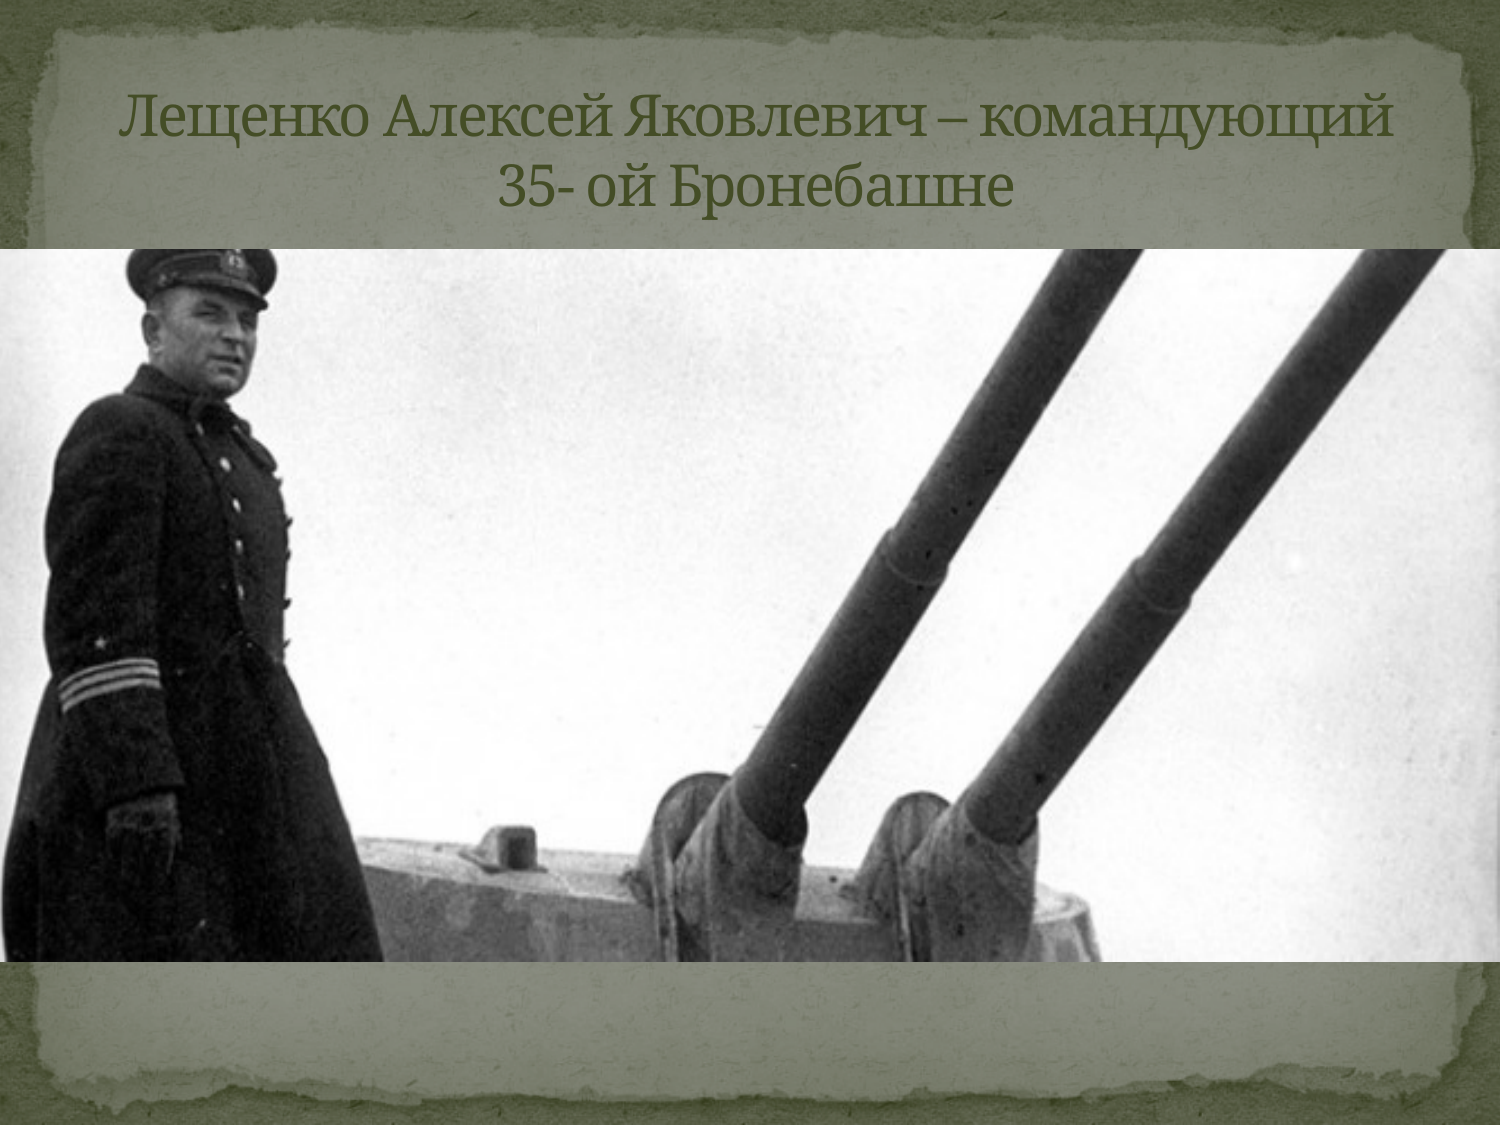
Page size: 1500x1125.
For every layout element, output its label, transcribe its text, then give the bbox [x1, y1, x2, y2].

title Лещенко Алексей Яковлевич – командующий 35- ой Бронебашне [74, 24, 1425, 225]
picture [0, 250, 1500, 964]
